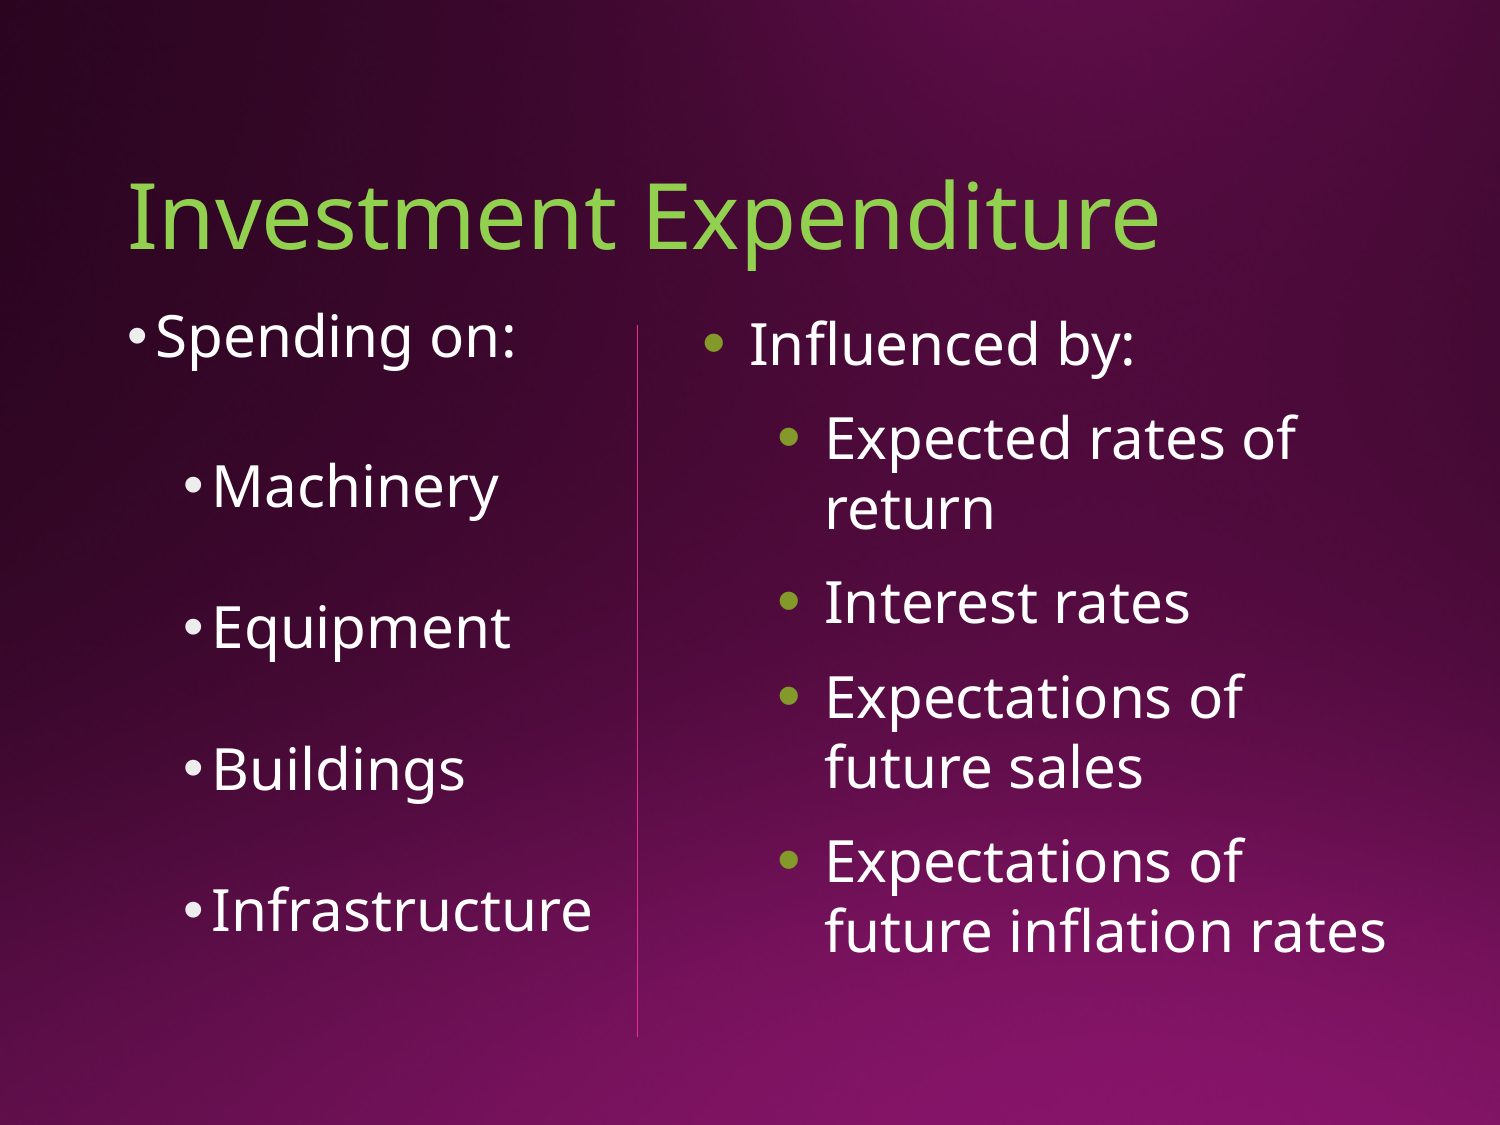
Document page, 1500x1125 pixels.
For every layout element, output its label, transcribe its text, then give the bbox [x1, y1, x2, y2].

text_box Influenced by: Expected rates of return Interest rates Expectations of future sales Expectations of future inflation rates [687, 299, 1438, 972]
picture [0, 0, 1500, 1125]
title Investment Expenditure [112, 118, 1388, 299]
list Spending on: Machinery Equipment Buildings Infrastructure [112, 299, 687, 953]
